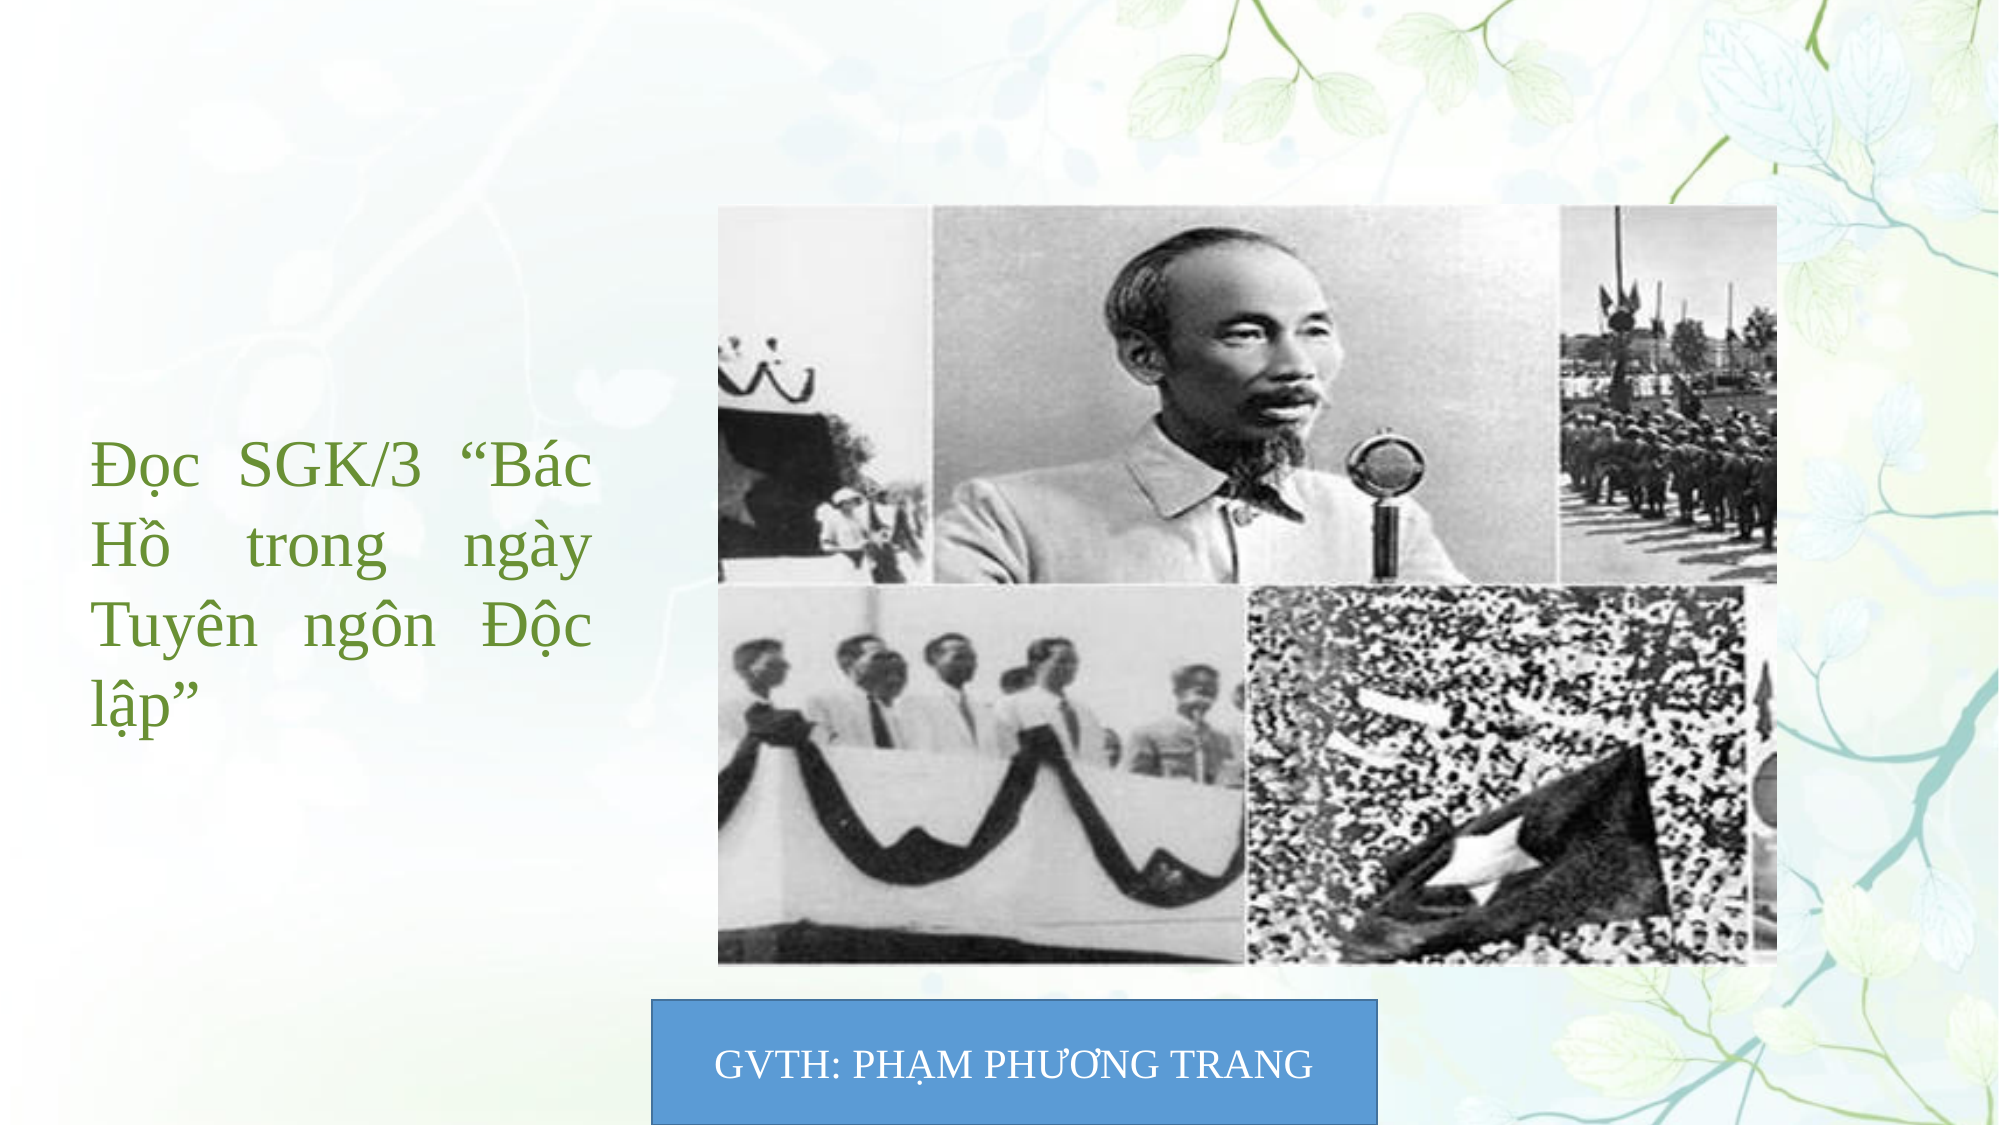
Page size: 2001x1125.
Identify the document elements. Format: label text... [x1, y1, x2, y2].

text_box GVTH: PHẠM PHƯƠNG TRANG [651, 999, 1378, 1125]
picture [1, 0, 1999, 1125]
text_box Đọc SGK/3 “Bác Hồ trong ngày Tuyên ngôn Độc lập” [74, 412, 609, 748]
